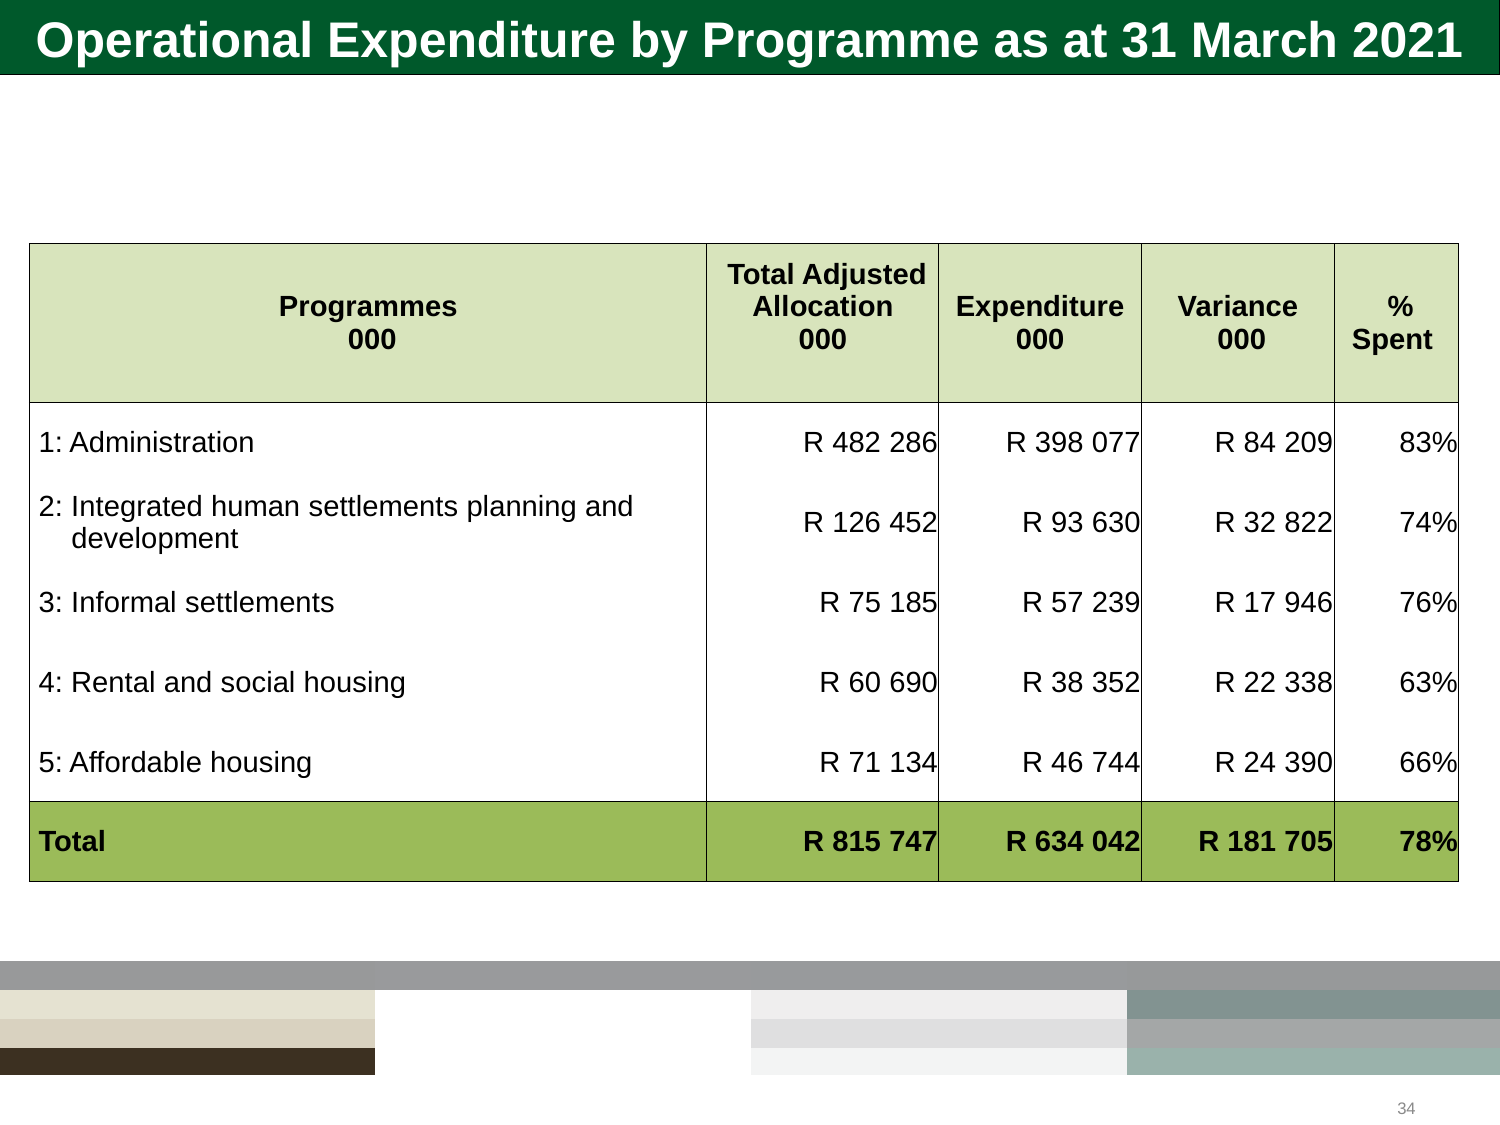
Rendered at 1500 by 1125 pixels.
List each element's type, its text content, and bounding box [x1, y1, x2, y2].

table_cell 2: Integrated human settlements planning and development [30, 482, 706, 563]
table_cell R 46 744 [939, 722, 1141, 801]
table_header Variance 000 [1142, 244, 1334, 402]
table_cell R 93 630 [939, 482, 1141, 563]
table_header Expenditure 000 [939, 244, 1141, 402]
table_cell R 398 077 [939, 403, 1141, 482]
table_cell 63% [1335, 642, 1458, 722]
table_cell Total [30, 802, 706, 881]
table_cell 1: Administration [30, 403, 706, 482]
table_cell R 17 946 [1142, 563, 1334, 642]
table_cell R 181 705 [1142, 802, 1334, 881]
table_cell R 75 185 [707, 563, 938, 642]
table_cell R 57 239 [939, 563, 1141, 642]
table_cell R 32 822 [1142, 482, 1334, 563]
slide_number 34 [1112, 1077, 1431, 1125]
table_cell R 22 338 [1142, 642, 1334, 722]
table_cell R 482 286 [707, 403, 938, 482]
table_cell 78% [1335, 802, 1458, 881]
table_cell R 24 390 [1142, 722, 1334, 801]
table_header Programmes 000 [30, 244, 706, 402]
table_header % Spent [1335, 244, 1458, 402]
table_cell R 815 747 [707, 802, 938, 881]
table_cell 66% [1335, 722, 1458, 801]
text_box Operational Expenditure by Programme as at 31 March 2021 [0, 0, 1500, 75]
table_header Total Adjusted Allocation 000 [707, 244, 938, 402]
table_cell R 634 042 [939, 802, 1141, 881]
table_cell R 71 134 [707, 722, 938, 801]
table_cell 74% [1335, 482, 1458, 563]
picture [0, 961, 1500, 1075]
table_cell 4: Rental and social housing [30, 642, 706, 722]
table_cell R 126 452 [707, 482, 938, 563]
table_cell R 60 690 [707, 642, 938, 722]
table_cell 5: Affordable housing [30, 722, 706, 801]
table_cell 3: Informal settlements [30, 563, 706, 642]
table_cell 83% [1335, 403, 1458, 482]
table_cell R 84 209 [1142, 403, 1334, 482]
table_cell 76% [1335, 563, 1458, 642]
table_cell R 38 352 [939, 642, 1141, 722]
